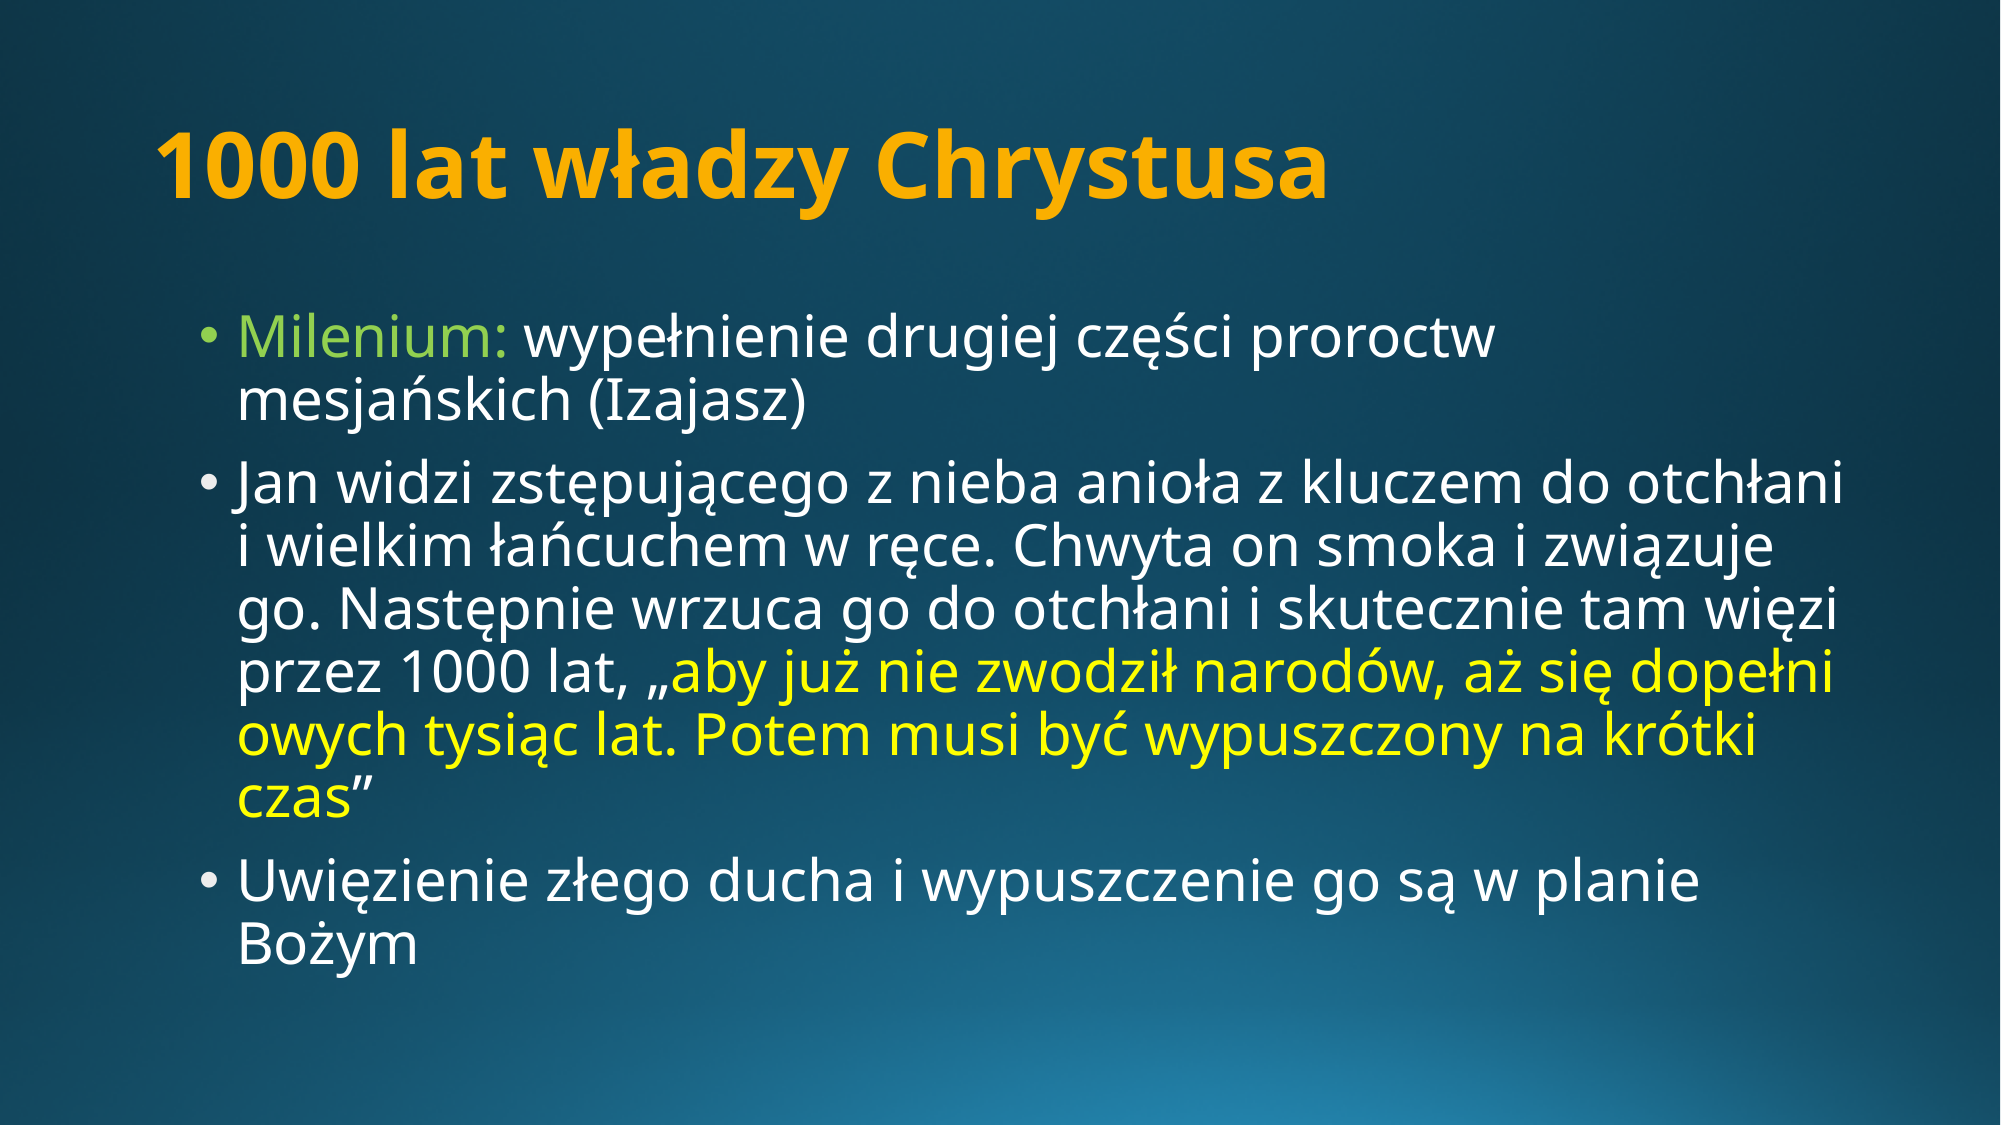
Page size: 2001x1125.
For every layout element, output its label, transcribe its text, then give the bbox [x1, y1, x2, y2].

title 1000 lat władzy Chrystusa [137, 59, 1863, 278]
list Milenium: wypełnienie drugiej części proroctw mesjańskich (Izajasz) Jan widzi zstępującego z nieba anioła z kluczem do otchłani i wielkim łańcuchem w ręce. Chwyta on smoka i związuje go. Następnie wrzuca go do otchłani i skutecznie tam więzi przez 1000 lat, „aby już nie zwodził narodów, aż się dopełni owych tysiąc lat. Potem musi być wypuszczony na krótki czas” Uwięzienie złego ducha i wypuszczenie go są w planie Bożym [183, 299, 1863, 1014]
picture [0, 0, 2001, 1125]
